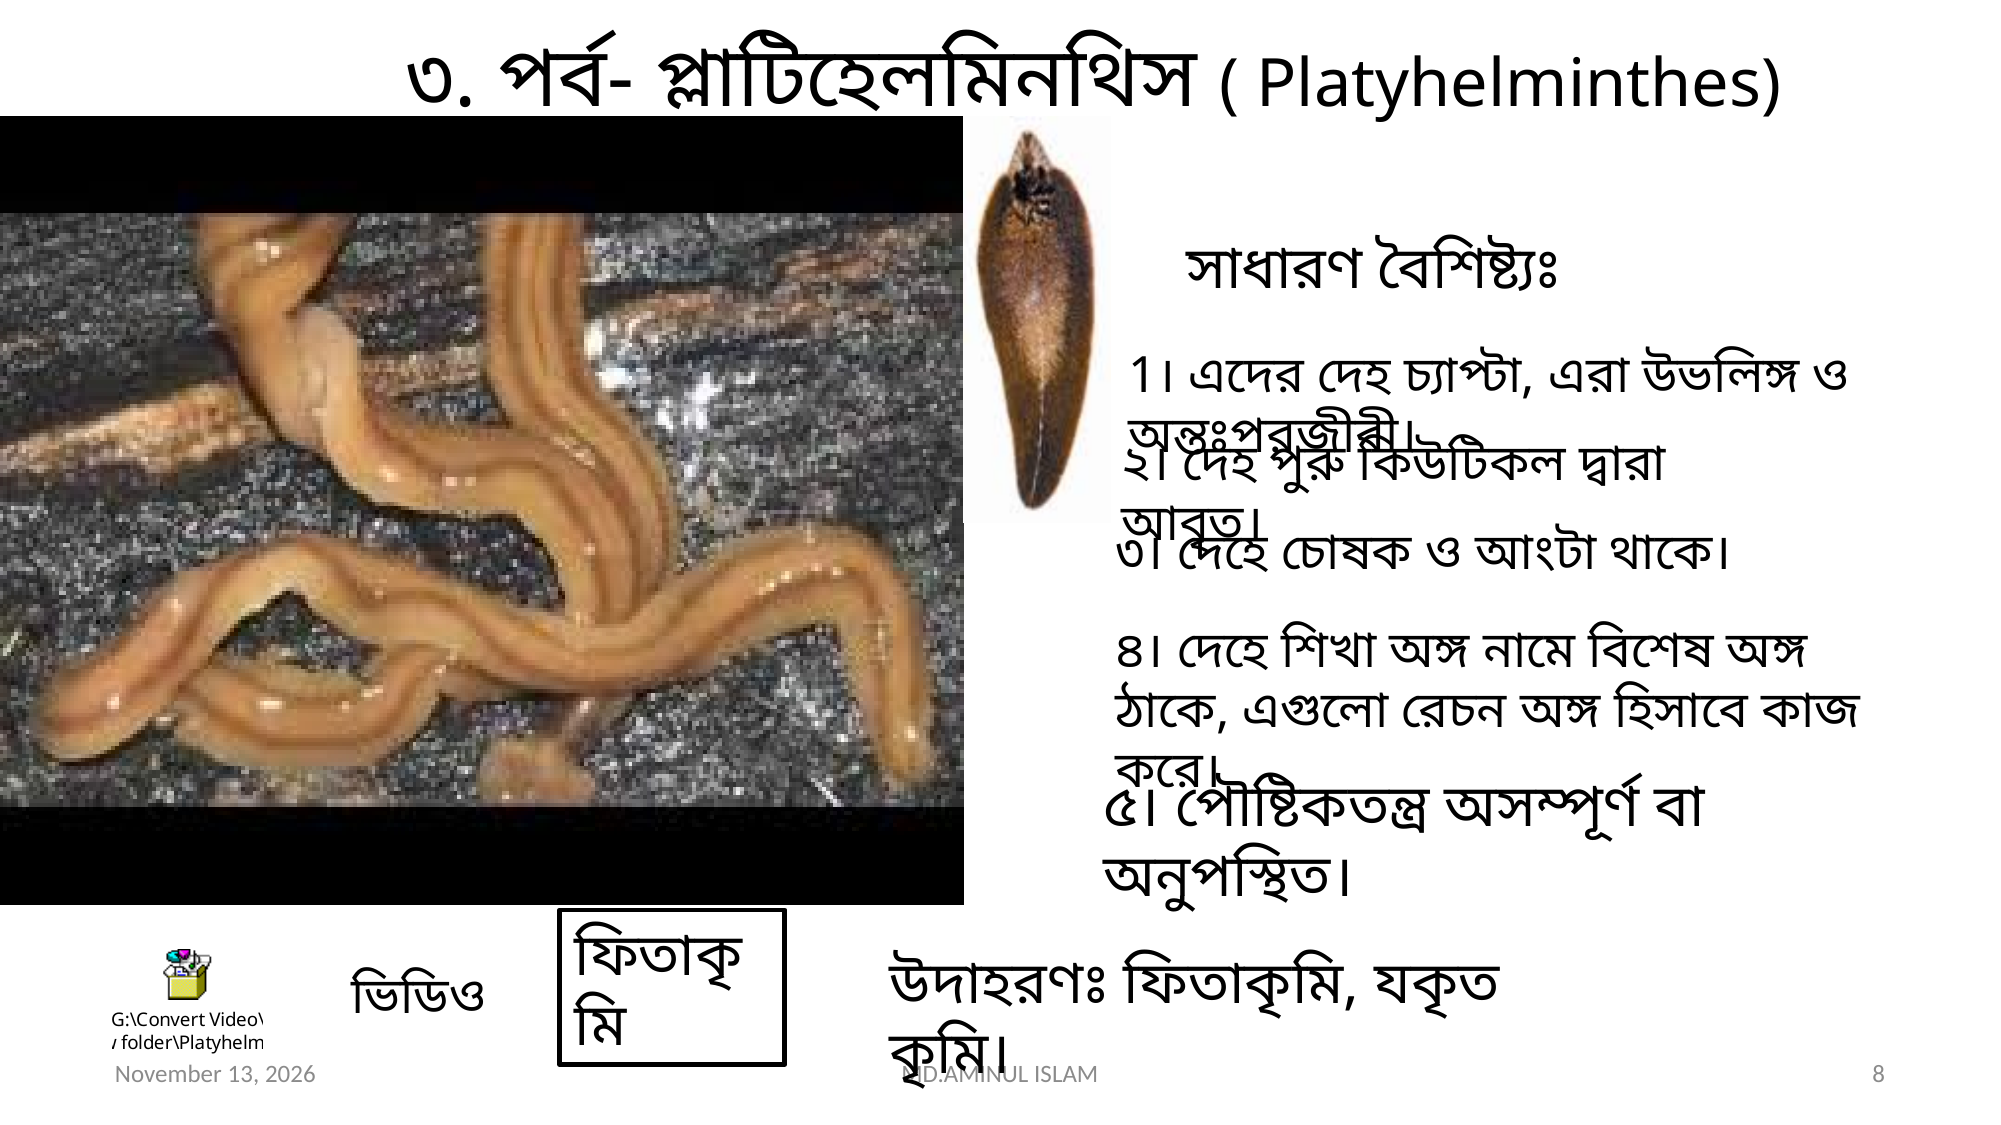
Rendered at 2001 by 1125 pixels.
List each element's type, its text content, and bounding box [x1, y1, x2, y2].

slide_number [99, 1042, 567, 1103]
text_box উদাহরণঃ ফিতাকৃমি, যকৃত কৃমি। [874, 937, 1563, 1093]
text_box ভিডিও [266, 955, 559, 1031]
text_box ৩. পর্ব- প্লাটিহেলমিনথিস ( Platyhelminthes) [349, 15, 1838, 131]
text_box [112, 949, 263, 1077]
picture [0, 116, 1111, 906]
footer MD.AMINUL ISLAM [683, 1042, 1317, 1103]
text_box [1088, 222, 1952, 847]
text_box ফিতাকৃমি [559, 914, 785, 1065]
slide_number 8 [1433, 1042, 1900, 1103]
